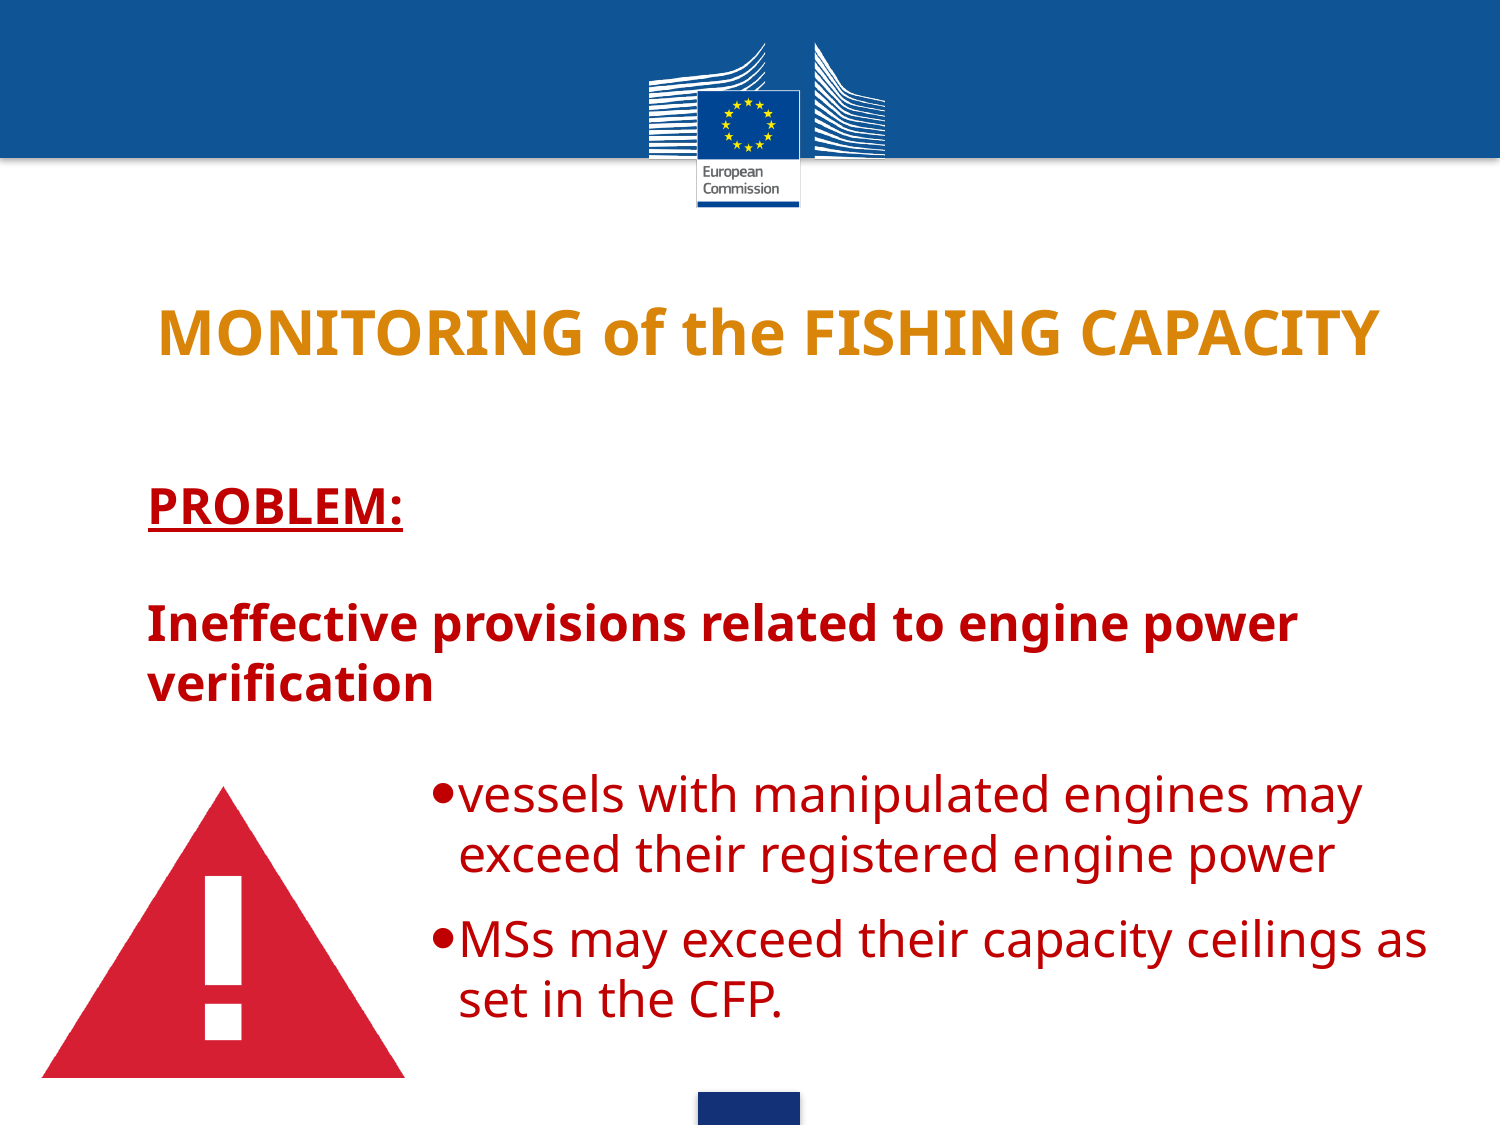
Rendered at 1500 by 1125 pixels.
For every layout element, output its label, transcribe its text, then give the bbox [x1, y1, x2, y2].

picture [40, 786, 405, 1078]
picture [649, 42, 885, 208]
title MONITORING of the FISHING CAPACITY [0, 290, 1479, 445]
list PROBLEM: Ineffective provisions related to engine power verification [76, 397, 1427, 622]
text_box vessels with manipulated engines may exceed their registered engine power MSs may exceed their capacity ceilings as set in the CFP. [415, 755, 1479, 1036]
